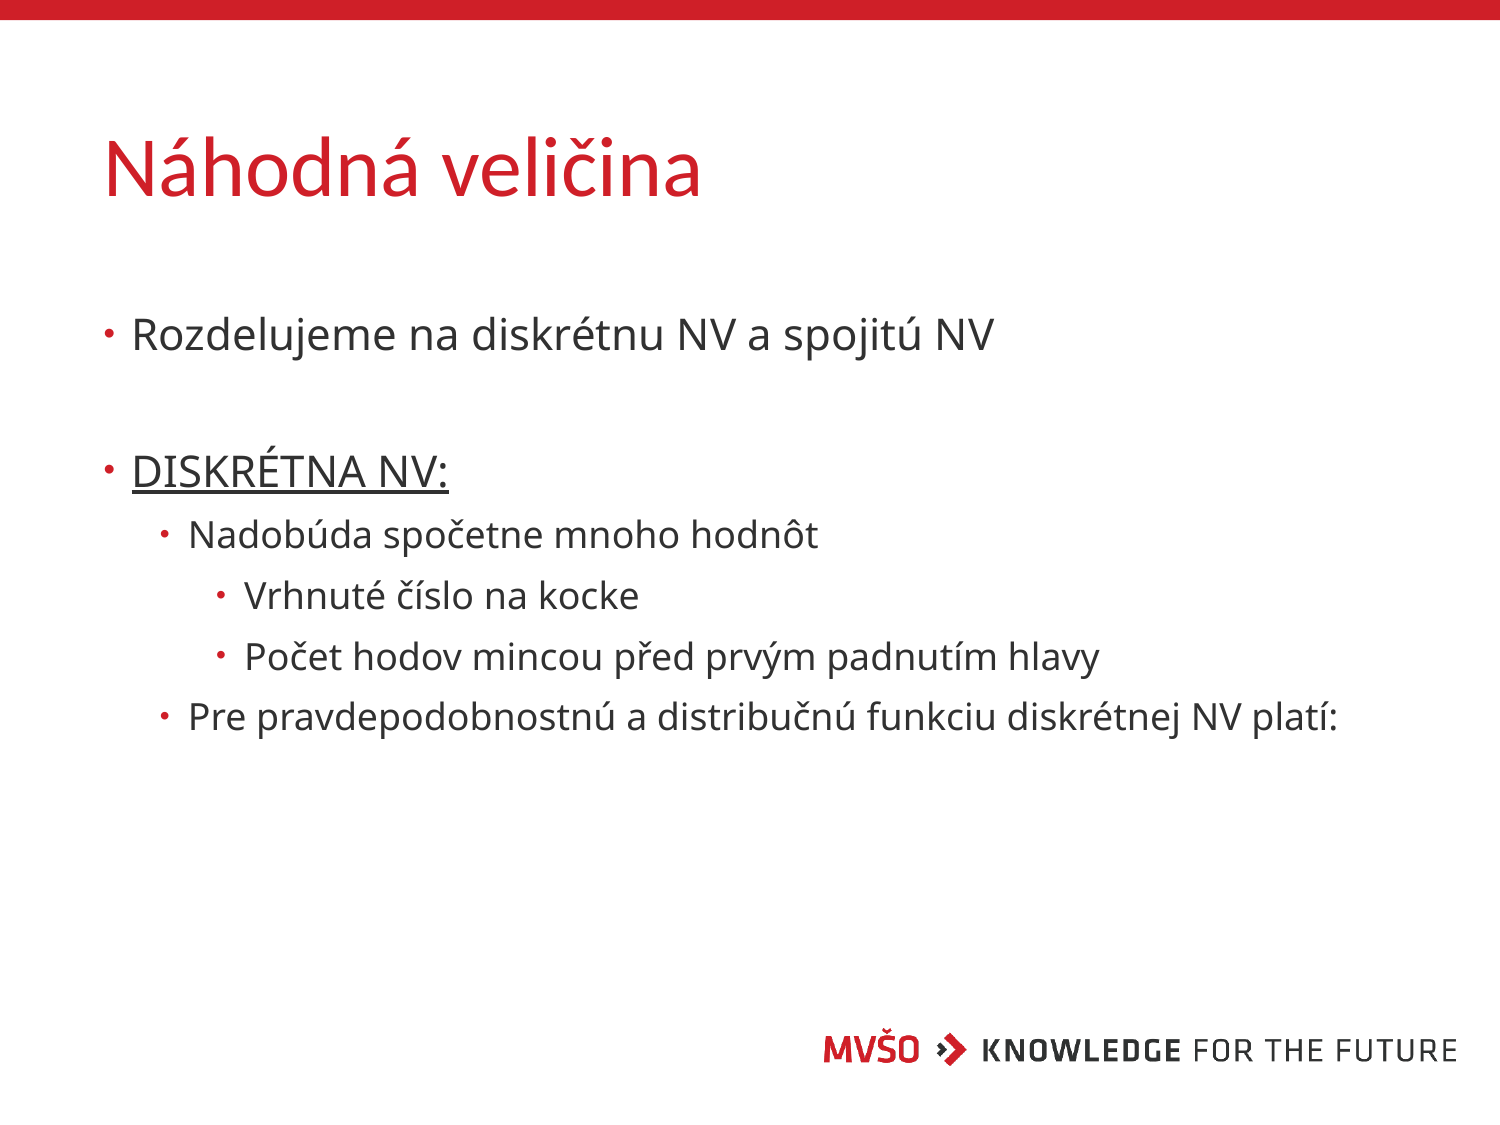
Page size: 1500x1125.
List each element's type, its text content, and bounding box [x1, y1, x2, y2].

picture [824, 1028, 1456, 1066]
title Náhodná veličina [88, 59, 1412, 278]
